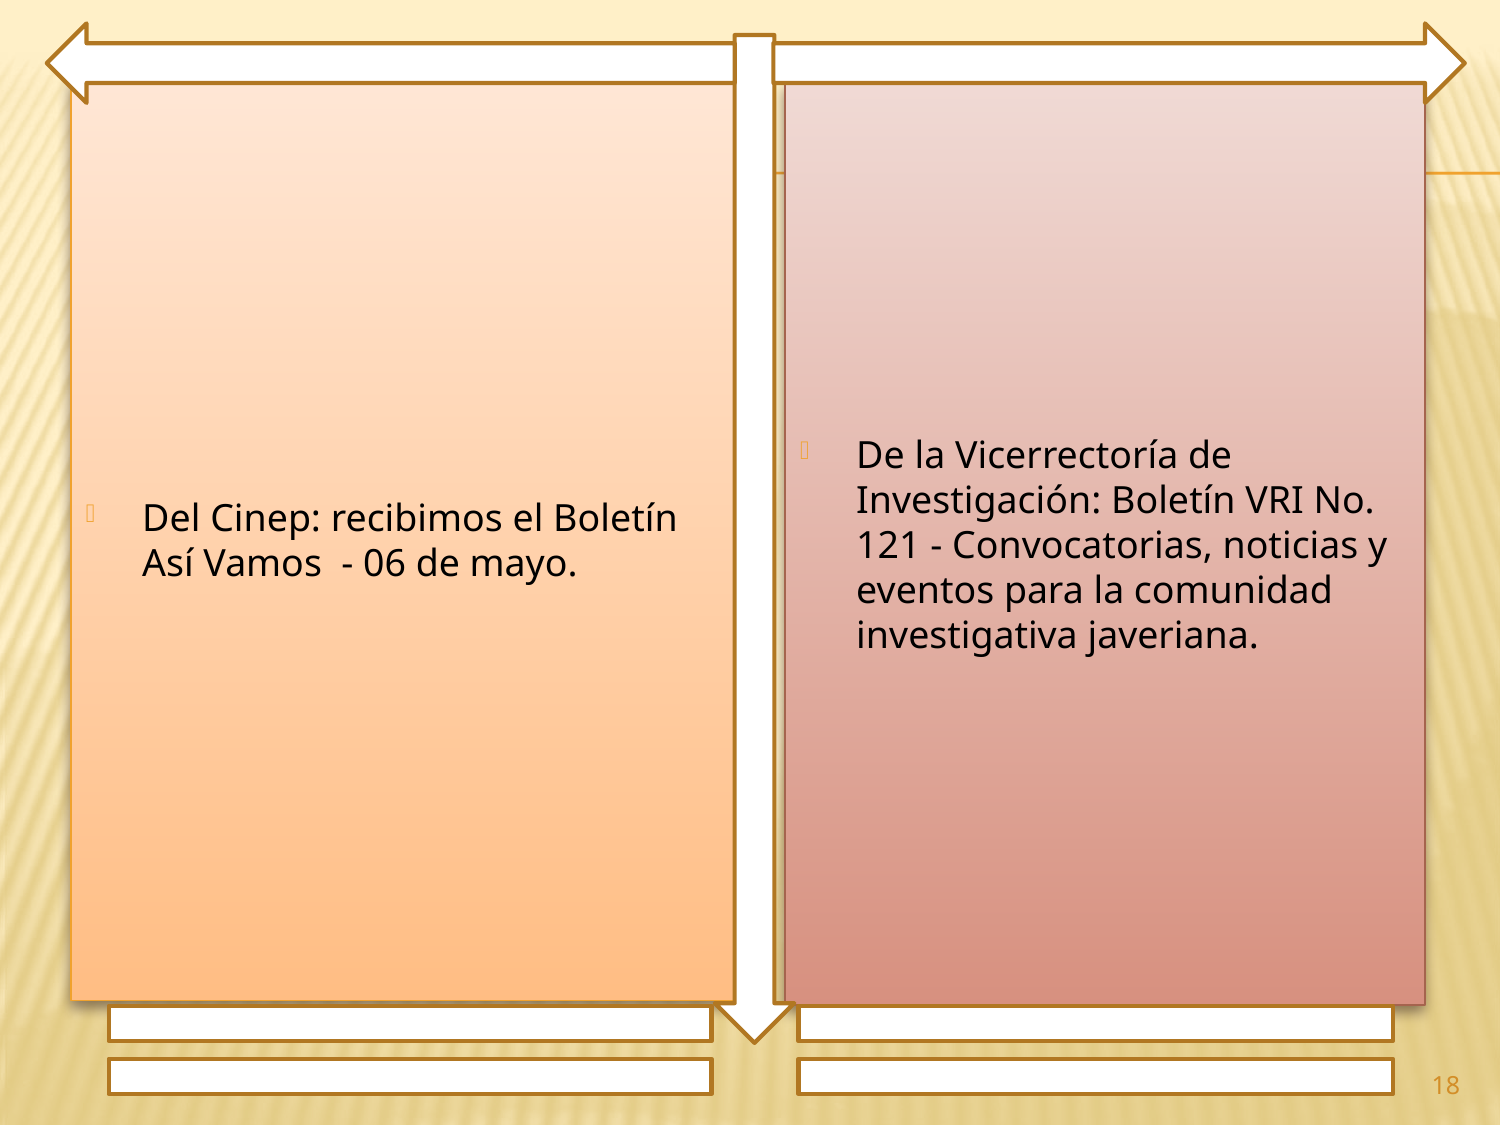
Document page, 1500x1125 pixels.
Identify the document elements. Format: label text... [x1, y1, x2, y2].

text_box [107, 1057, 714, 1096]
text_box [796, 1057, 1395, 1096]
text_box [107, 1004, 714, 1043]
text_box [712, 32, 797, 1046]
list De la Vicerrectoría de Investigación: Boletín VRI No. 121 - Convocatorias, noticias y eventos para la comunidad investigativa javeriana. [784, 86, 1426, 1006]
list Del Cinep: recibimos el Boletín Así Vamos - 06 de mayo. [70, 86, 732, 1001]
slide_number 18 [1350, 1062, 1475, 1103]
text_box [771, 21, 1467, 105]
text_box [796, 1004, 1395, 1043]
text_box [44, 21, 737, 105]
